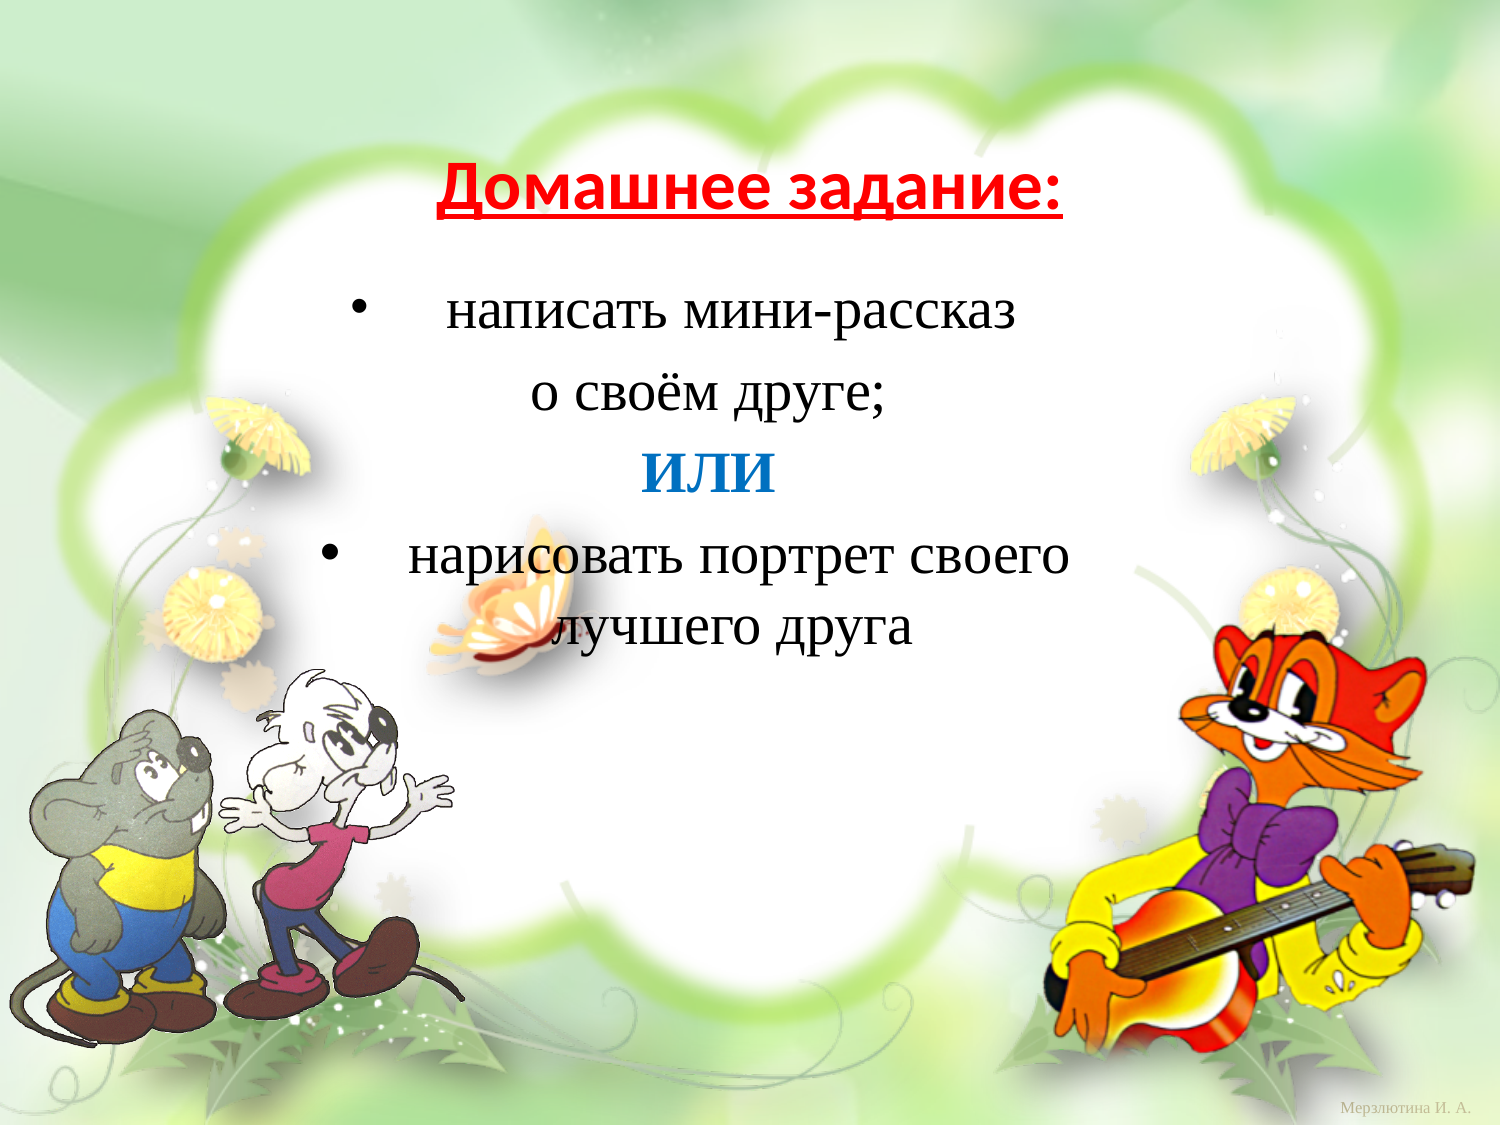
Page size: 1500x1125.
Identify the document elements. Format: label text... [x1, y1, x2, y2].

picture [0, 329, 1500, 1125]
list написать мини-рассказ о своём друге; ИЛИ нарисовать портрет своего лучшего друга [257, 262, 1161, 668]
title Домашнее задание: [75, 45, 1425, 233]
